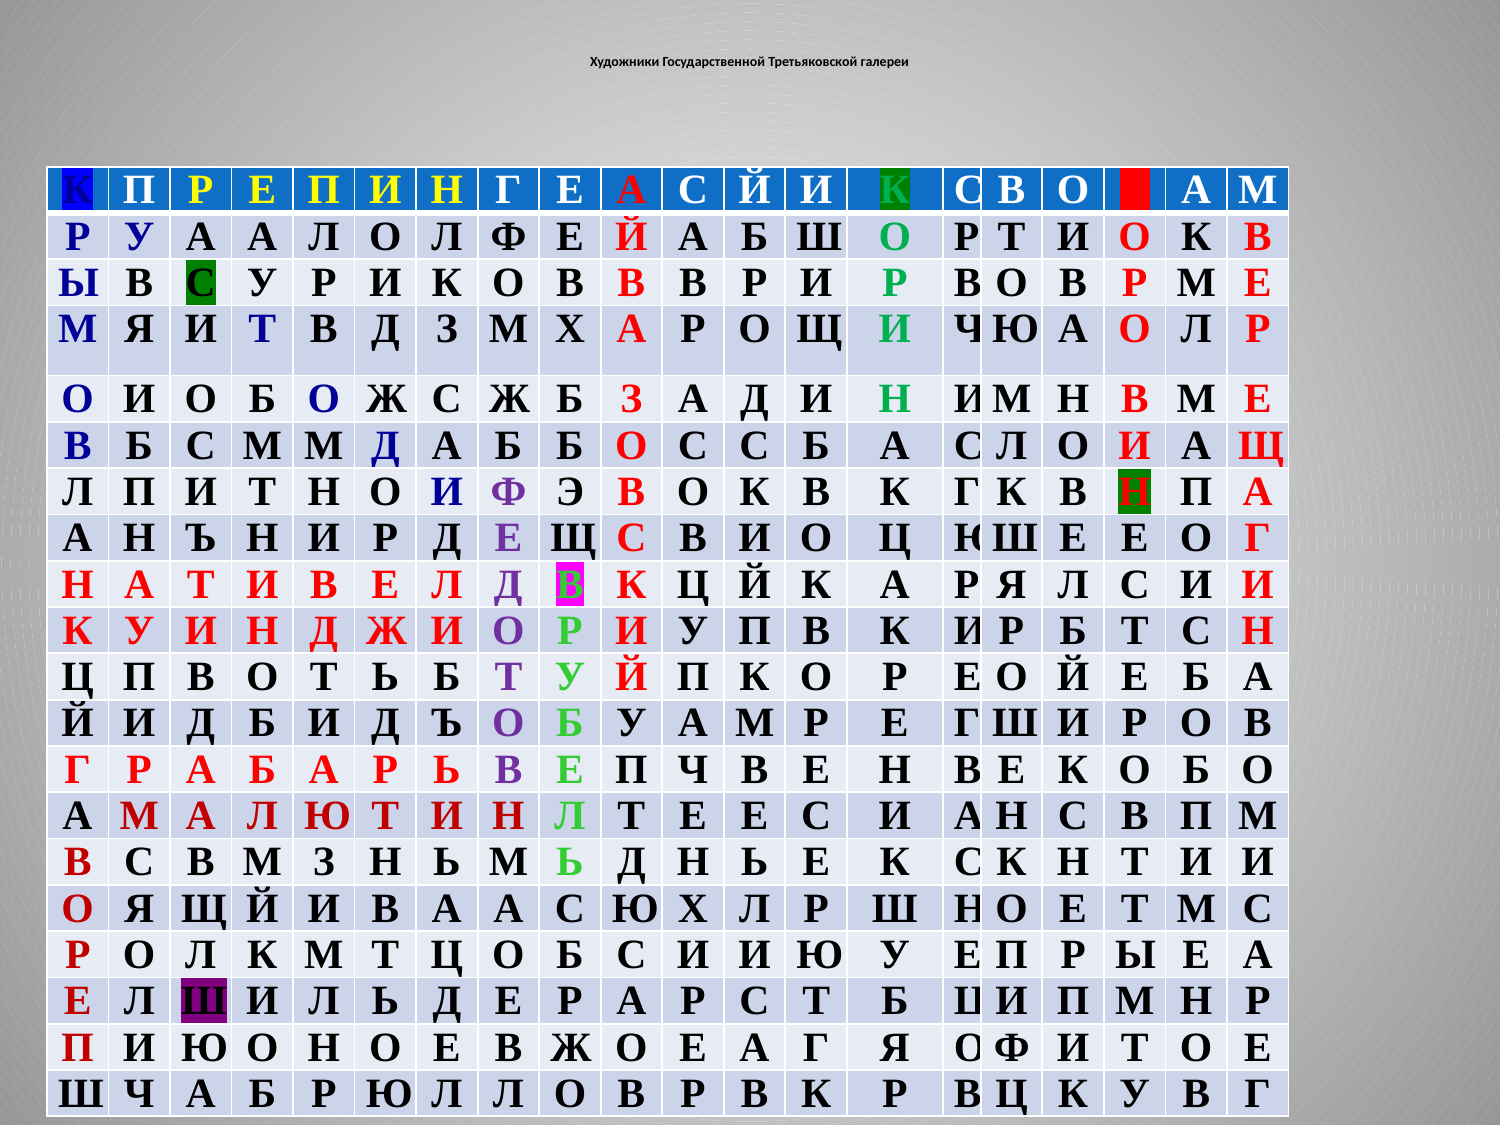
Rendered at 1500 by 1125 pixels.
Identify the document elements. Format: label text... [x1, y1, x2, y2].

table_cell д [171, 701, 231, 745]
table_cell с [109, 839, 169, 884]
table_cell ю [602, 886, 661, 930]
table_cell б [786, 423, 846, 467]
table_cell ф [982, 1025, 1041, 1069]
table_cell в [171, 654, 231, 699]
table_cell и [602, 608, 661, 652]
table_cell в [294, 306, 354, 375]
table_cell н [355, 839, 415, 884]
table_cell ц [417, 932, 477, 977]
table_cell к [1043, 747, 1103, 791]
table_cell е [1228, 260, 1288, 305]
table_cell а [1228, 932, 1288, 977]
table_cell р [48, 216, 108, 258]
table_cell с [1166, 608, 1226, 652]
table_cell ю [786, 932, 846, 977]
table_cell л [109, 978, 169, 1023]
table_cell о [944, 1025, 980, 1069]
table_cell и [171, 306, 231, 375]
table_cell в [1105, 793, 1165, 838]
table_cell ъ [417, 701, 477, 745]
table_cell в [479, 747, 538, 791]
table_cell к [725, 469, 784, 514]
table_cell щ [171, 886, 231, 930]
table_cell с [1043, 793, 1103, 838]
table_cell р [48, 932, 108, 977]
table_header г [479, 168, 538, 210]
table_cell а [48, 515, 108, 560]
table_cell н [982, 793, 1041, 838]
table_cell е [944, 654, 980, 699]
table_cell о [982, 260, 1041, 305]
table_cell м [725, 701, 784, 745]
table_header п [294, 168, 354, 210]
table_cell р [1105, 260, 1165, 305]
table_cell ш [982, 515, 1041, 560]
table_cell а [663, 376, 723, 421]
table_cell ш [982, 701, 1041, 745]
table_cell а [602, 978, 661, 1023]
table_cell е [1228, 376, 1288, 421]
table_cell н [848, 376, 942, 421]
table_cell и [1228, 839, 1288, 884]
table_cell ь [355, 654, 415, 699]
table_cell м [1166, 886, 1226, 930]
table_header и [355, 168, 415, 210]
table_cell а [479, 886, 538, 930]
table_cell б [1166, 654, 1226, 699]
table_cell л [294, 216, 354, 258]
table_cell о [479, 932, 538, 977]
table_cell в [663, 515, 723, 560]
table_cell д [417, 515, 477, 560]
table_cell и [294, 886, 354, 930]
table_cell е [944, 932, 980, 977]
table_cell е [1166, 932, 1226, 977]
table_cell ь [355, 978, 415, 1023]
table_cell е [1228, 1025, 1288, 1069]
table_cell а [848, 562, 942, 606]
table_cell р [982, 608, 1041, 652]
table_cell ш [786, 216, 846, 258]
table_cell в [479, 1025, 538, 1069]
table_cell д [602, 839, 661, 884]
table_cell в [48, 839, 108, 884]
table_cell ч [944, 306, 980, 375]
table_cell и [171, 608, 231, 652]
table_cell ц [982, 1071, 1041, 1115]
table_cell р [848, 260, 942, 305]
table_cell т [786, 978, 846, 1023]
table_cell и [786, 376, 846, 421]
table_cell а [1043, 306, 1103, 375]
table_cell н [1228, 608, 1288, 652]
table_cell с [725, 423, 784, 467]
table_cell м [1228, 793, 1288, 838]
table_cell е [417, 1025, 477, 1069]
table_cell в [944, 260, 980, 305]
table_cell й [1043, 654, 1103, 699]
table_cell т [355, 793, 415, 838]
table_cell г [1228, 515, 1288, 560]
table_cell д [417, 978, 477, 1023]
table_cell е [540, 747, 600, 791]
table_cell ш [171, 978, 231, 1023]
table_header м [1228, 168, 1288, 210]
table_header п [109, 168, 169, 210]
table_cell н [232, 608, 292, 652]
table_cell к [48, 608, 108, 652]
table_cell с [1228, 886, 1288, 930]
table_cell а [171, 216, 231, 258]
table_cell т [232, 306, 292, 375]
table_cell о [602, 423, 661, 467]
table_cell а [171, 747, 231, 791]
table_header а [1166, 168, 1226, 210]
table_cell й [602, 216, 661, 258]
table_cell л [1166, 306, 1226, 375]
table_cell ж [479, 376, 538, 421]
table_cell ф [479, 469, 538, 514]
table_cell б [540, 932, 600, 977]
table_cell о [982, 654, 1041, 699]
table_cell к [1043, 1071, 1103, 1115]
table_cell л [171, 932, 231, 977]
table_cell у [109, 608, 169, 652]
table_cell е [663, 793, 723, 838]
table_cell ч [109, 1071, 169, 1115]
table_cell ч [663, 747, 723, 791]
table_cell я [982, 562, 1041, 606]
table_cell с [417, 376, 477, 421]
table_cell е [1043, 886, 1103, 930]
table_cell с [540, 886, 600, 930]
table_cell а [417, 423, 477, 467]
table_cell к [725, 654, 784, 699]
table_cell ы [48, 260, 108, 305]
table_cell у [602, 701, 661, 745]
table_cell а [417, 886, 477, 930]
table_cell о [1166, 1025, 1226, 1069]
table_cell в [171, 839, 231, 884]
table_cell щ [786, 306, 846, 375]
table_cell т [982, 216, 1041, 258]
table_cell и [232, 978, 292, 1023]
table_cell и [944, 376, 980, 421]
table_cell ъ [171, 515, 231, 560]
table_cell м [1166, 260, 1226, 305]
table_cell о [479, 608, 538, 652]
table_cell л [479, 1071, 538, 1115]
table_cell е [479, 515, 538, 560]
table_cell щ [1228, 423, 1288, 467]
table_cell х [540, 306, 600, 375]
table_cell в [786, 469, 846, 514]
table_cell о [1166, 515, 1226, 560]
table_cell б [232, 376, 292, 421]
table_cell к [848, 469, 942, 514]
table_cell ю [171, 1025, 231, 1069]
table_cell к [602, 562, 661, 606]
table_cell з [602, 376, 661, 421]
table_cell л [417, 216, 477, 258]
table_cell и [294, 701, 354, 745]
table_cell о [355, 1025, 415, 1069]
table_cell н [1043, 376, 1103, 421]
table_cell у [232, 260, 292, 305]
table_cell и [848, 793, 942, 838]
table_cell н [848, 747, 942, 791]
table_cell и [171, 469, 231, 514]
table_cell с [602, 515, 661, 560]
table_cell б [540, 423, 600, 467]
table_cell е [725, 793, 784, 838]
table_cell л [294, 978, 354, 1023]
table_cell о [232, 654, 292, 699]
table_cell у [848, 932, 942, 977]
table_cell к [417, 260, 477, 305]
table_cell и [1166, 562, 1226, 606]
table_cell а [171, 793, 231, 838]
table_cell л [725, 886, 784, 930]
table_cell с [171, 260, 231, 305]
title Художники Государственной Третьяковской галереи [35, 45, 1465, 94]
table_cell е [786, 747, 846, 791]
table_cell д [355, 423, 415, 467]
table_cell о [171, 376, 231, 421]
table_cell с [171, 423, 231, 467]
table_cell е [479, 978, 538, 1023]
table_cell ю [355, 1071, 415, 1115]
table_cell л [982, 423, 1041, 467]
table_cell а [171, 1071, 231, 1115]
table_cell р [848, 654, 942, 699]
table_cell н [1166, 978, 1226, 1023]
table_cell т [294, 654, 354, 699]
table_cell м [294, 932, 354, 977]
table_cell в [1166, 1071, 1226, 1115]
table_cell ь [417, 839, 477, 884]
table_header с [663, 168, 723, 210]
table_cell р [848, 1071, 942, 1115]
table_cell и [417, 469, 477, 514]
table_cell н [479, 793, 538, 838]
table_cell п [1166, 793, 1226, 838]
table_cell н [48, 562, 108, 606]
table_cell п [109, 469, 169, 514]
table_cell т [1105, 839, 1165, 884]
table_cell ф [479, 216, 538, 258]
table_cell и [109, 1025, 169, 1069]
table_cell а [1166, 423, 1226, 467]
table_cell о [786, 515, 846, 560]
table_cell о [1166, 701, 1226, 745]
table_cell б [725, 216, 784, 258]
table_header е [540, 168, 600, 210]
table_cell и [232, 562, 292, 606]
table_cell н [944, 886, 980, 930]
table_cell е [48, 978, 108, 1023]
table_cell в [602, 1071, 661, 1115]
table_cell ц [48, 654, 108, 699]
table_cell с [725, 978, 784, 1023]
table_cell н [294, 469, 354, 514]
table_cell т [232, 469, 292, 514]
table_cell ю [944, 515, 980, 560]
table_cell к [232, 932, 292, 977]
table_cell р [540, 978, 600, 1023]
table_cell а [48, 793, 108, 838]
table_cell р [944, 562, 980, 606]
table_cell а [602, 306, 661, 375]
table_cell ю [982, 306, 1041, 375]
table_cell к [786, 1071, 846, 1115]
table_cell б [417, 654, 477, 699]
table_cell ш [48, 1071, 108, 1115]
table_cell в [294, 562, 354, 606]
table_cell п [602, 747, 661, 791]
table_cell е [663, 1025, 723, 1069]
table_cell о [1228, 747, 1288, 791]
table_cell л [232, 793, 292, 838]
table_cell з [417, 306, 477, 375]
table_cell р [725, 260, 784, 305]
table_cell а [294, 747, 354, 791]
table_cell д [355, 701, 415, 745]
table_cell п [982, 932, 1041, 977]
table_cell о [48, 376, 108, 421]
table_cell и [355, 260, 415, 305]
table_cell о [1105, 216, 1165, 258]
table_cell и [944, 608, 980, 652]
table_cell о [1105, 306, 1165, 375]
table_cell а [1228, 654, 1288, 699]
table_cell у [540, 654, 600, 699]
table_cell д [725, 376, 784, 421]
table_header й [725, 168, 784, 210]
table_cell т [355, 932, 415, 977]
table_cell р [294, 260, 354, 305]
table_cell с [663, 423, 723, 467]
table_cell о [848, 216, 942, 258]
table_cell б [232, 701, 292, 745]
table_cell и [417, 608, 477, 652]
table_cell г [48, 747, 108, 791]
table_cell и [1105, 423, 1165, 467]
table_cell е [982, 747, 1041, 791]
table_cell э [540, 469, 600, 514]
table_cell и [1228, 562, 1288, 606]
table_cell е [786, 839, 846, 884]
table_cell к [848, 839, 942, 884]
table_cell е [1105, 515, 1165, 560]
table_cell р [1105, 701, 1165, 745]
table_cell в [663, 260, 723, 305]
table_cell п [109, 654, 169, 699]
table_cell а [663, 216, 723, 258]
table_cell р [663, 306, 723, 375]
table_cell х [663, 886, 723, 930]
table_cell и [725, 515, 784, 560]
table_cell е [848, 701, 942, 745]
table_cell т [1105, 608, 1165, 652]
table_cell о [540, 1071, 600, 1115]
table_cell е [540, 216, 600, 258]
table_cell а [944, 793, 980, 838]
table_cell а [232, 216, 292, 258]
table_header н [417, 168, 477, 210]
table_cell б [540, 376, 600, 421]
table_cell а [109, 562, 169, 606]
table_cell а [848, 423, 942, 467]
table_cell о [1043, 423, 1103, 467]
table_cell е [1105, 654, 1165, 699]
table_cell к [848, 608, 942, 652]
table_cell и [1043, 701, 1103, 745]
table_cell а [1228, 469, 1288, 514]
table_cell м [479, 839, 538, 884]
table_cell в [109, 260, 169, 305]
table_cell б [479, 423, 538, 467]
table_cell г [944, 701, 980, 745]
table_cell з [294, 839, 354, 884]
table_cell а [725, 1025, 784, 1069]
table_cell к [982, 839, 1041, 884]
table_cell б [232, 1071, 292, 1115]
table_cell в [602, 260, 661, 305]
table_cell в [1228, 216, 1288, 258]
table_cell о [725, 306, 784, 375]
table_cell р [1228, 978, 1288, 1023]
table_header о [1043, 168, 1103, 210]
table_header к [848, 168, 942, 210]
table_cell й [48, 701, 108, 745]
table_cell к [786, 562, 846, 606]
table_cell р [663, 978, 723, 1023]
table_cell м [1166, 376, 1226, 421]
table_cell с [1105, 562, 1165, 606]
table_cell м [232, 839, 292, 884]
table_cell и [109, 376, 169, 421]
table_cell п [48, 1025, 108, 1069]
table_cell п [1043, 978, 1103, 1023]
table_cell н [109, 515, 169, 560]
table_cell в [540, 562, 600, 606]
table_cell о [982, 886, 1041, 930]
table_cell и [109, 701, 169, 745]
table_cell ц [944, 978, 980, 1023]
table_cell о [479, 701, 538, 745]
table_cell н [1105, 469, 1165, 514]
table_cell г [944, 469, 980, 514]
table_cell м [1105, 978, 1165, 1023]
table_cell к [982, 469, 1041, 514]
table_cell я [848, 1025, 942, 1069]
table_cell р [109, 747, 169, 791]
table_cell п [663, 654, 723, 699]
table_cell о [109, 932, 169, 977]
table_cell в [602, 469, 661, 514]
table_cell д [355, 306, 415, 375]
table_header к [1105, 168, 1165, 210]
table_cell в [1228, 701, 1288, 745]
table_cell р [294, 1071, 354, 1115]
table_cell р [540, 608, 600, 652]
table_cell р [663, 1071, 723, 1115]
table_cell л [1043, 562, 1103, 606]
table_header е [232, 168, 292, 210]
table_cell В [944, 1071, 980, 1115]
table_cell е [355, 562, 415, 606]
table_header к [48, 168, 108, 210]
table_cell р [786, 886, 846, 930]
table_header в [982, 168, 1041, 210]
table_cell в [1043, 260, 1103, 305]
table_cell м [294, 423, 354, 467]
table_cell р [786, 701, 846, 745]
table_cell ц [848, 515, 942, 560]
table_cell н [1043, 839, 1103, 884]
table_cell и [1043, 1025, 1103, 1069]
table_cell р [355, 747, 415, 791]
table_cell м [479, 306, 538, 375]
table_cell о [479, 260, 538, 305]
table_cell и [417, 793, 477, 838]
table_cell в [786, 608, 846, 652]
table_cell с [786, 793, 846, 838]
table_cell в [725, 1071, 784, 1115]
table_cell й [602, 654, 661, 699]
table_cell н [663, 839, 723, 884]
table_cell о [355, 469, 415, 514]
table_cell о [48, 886, 108, 930]
table_cell и [786, 260, 846, 305]
table_cell в [944, 747, 980, 791]
table_cell й [725, 562, 784, 606]
table_cell о [663, 469, 723, 514]
table_cell т [479, 654, 538, 699]
table_cell к [1166, 216, 1226, 258]
table_cell р [944, 216, 980, 258]
table_cell ь [417, 747, 477, 791]
table_cell б [232, 747, 292, 791]
table_cell ы [1105, 932, 1165, 977]
table_cell г [1228, 1071, 1288, 1115]
table_cell и [1166, 839, 1226, 884]
table_cell й [232, 886, 292, 930]
table_cell ю [294, 793, 354, 838]
table_cell с [944, 839, 980, 884]
table_cell б [848, 978, 942, 1023]
table_cell м [48, 306, 108, 375]
table_cell в [725, 747, 784, 791]
table_cell ж [540, 1025, 600, 1069]
table_cell а [663, 701, 723, 745]
table_cell о [355, 216, 415, 258]
table_cell ж [355, 608, 415, 652]
table_cell т [1105, 1025, 1165, 1069]
table_cell д [294, 608, 354, 652]
table_header и [786, 168, 846, 210]
table_cell в [540, 260, 600, 305]
table_cell п [1166, 469, 1226, 514]
table_cell г [786, 1025, 846, 1069]
table_cell о [232, 1025, 292, 1069]
table_cell с [944, 423, 980, 467]
table_cell л [417, 562, 477, 606]
table_cell о [294, 376, 354, 421]
table_cell в [48, 423, 108, 467]
table_cell м [232, 423, 292, 467]
table_cell р [1043, 932, 1103, 977]
table_cell ь [725, 839, 784, 884]
table_cell в [355, 886, 415, 930]
table_cell я [109, 306, 169, 375]
table_header а [602, 168, 661, 210]
table_cell и [294, 515, 354, 560]
table_cell ь [540, 839, 600, 884]
table_cell д [479, 562, 538, 606]
table_cell и [725, 932, 784, 977]
table_cell и [663, 932, 723, 977]
table_cell б [1166, 747, 1226, 791]
table_cell у [663, 608, 723, 652]
table_cell ж [355, 376, 415, 421]
table_cell п [725, 608, 784, 652]
table_cell о [1105, 747, 1165, 791]
table_cell н [294, 1025, 354, 1069]
table_cell л [540, 793, 600, 838]
table_cell о [786, 654, 846, 699]
table_header с [944, 168, 980, 210]
table_cell б [540, 701, 600, 745]
table_cell с [602, 932, 661, 977]
table_cell т [1105, 886, 1165, 930]
table_header р [171, 168, 231, 210]
table_cell у [109, 216, 169, 258]
table_cell в [1105, 376, 1165, 421]
table_cell щ [540, 515, 600, 560]
table_cell е [1043, 515, 1103, 560]
table_cell б [109, 423, 169, 467]
table_cell и [982, 978, 1041, 1023]
table_cell в [1043, 469, 1103, 514]
table_cell р [355, 515, 415, 560]
table_cell н [232, 515, 292, 560]
table_cell р [1228, 306, 1288, 375]
table_cell и [1043, 216, 1103, 258]
table_cell и [848, 306, 942, 375]
table_cell о [602, 1025, 661, 1069]
table_cell м [109, 793, 169, 838]
table_cell ш [848, 886, 942, 930]
table_cell б [1043, 608, 1103, 652]
table_cell л [48, 469, 108, 514]
table_cell л [417, 1071, 477, 1115]
table_cell я [109, 886, 169, 930]
table_cell т [171, 562, 231, 606]
table_cell ц [663, 562, 723, 606]
table_cell т [602, 793, 661, 838]
table_cell у [1105, 1071, 1165, 1115]
table_cell м [982, 376, 1041, 421]
